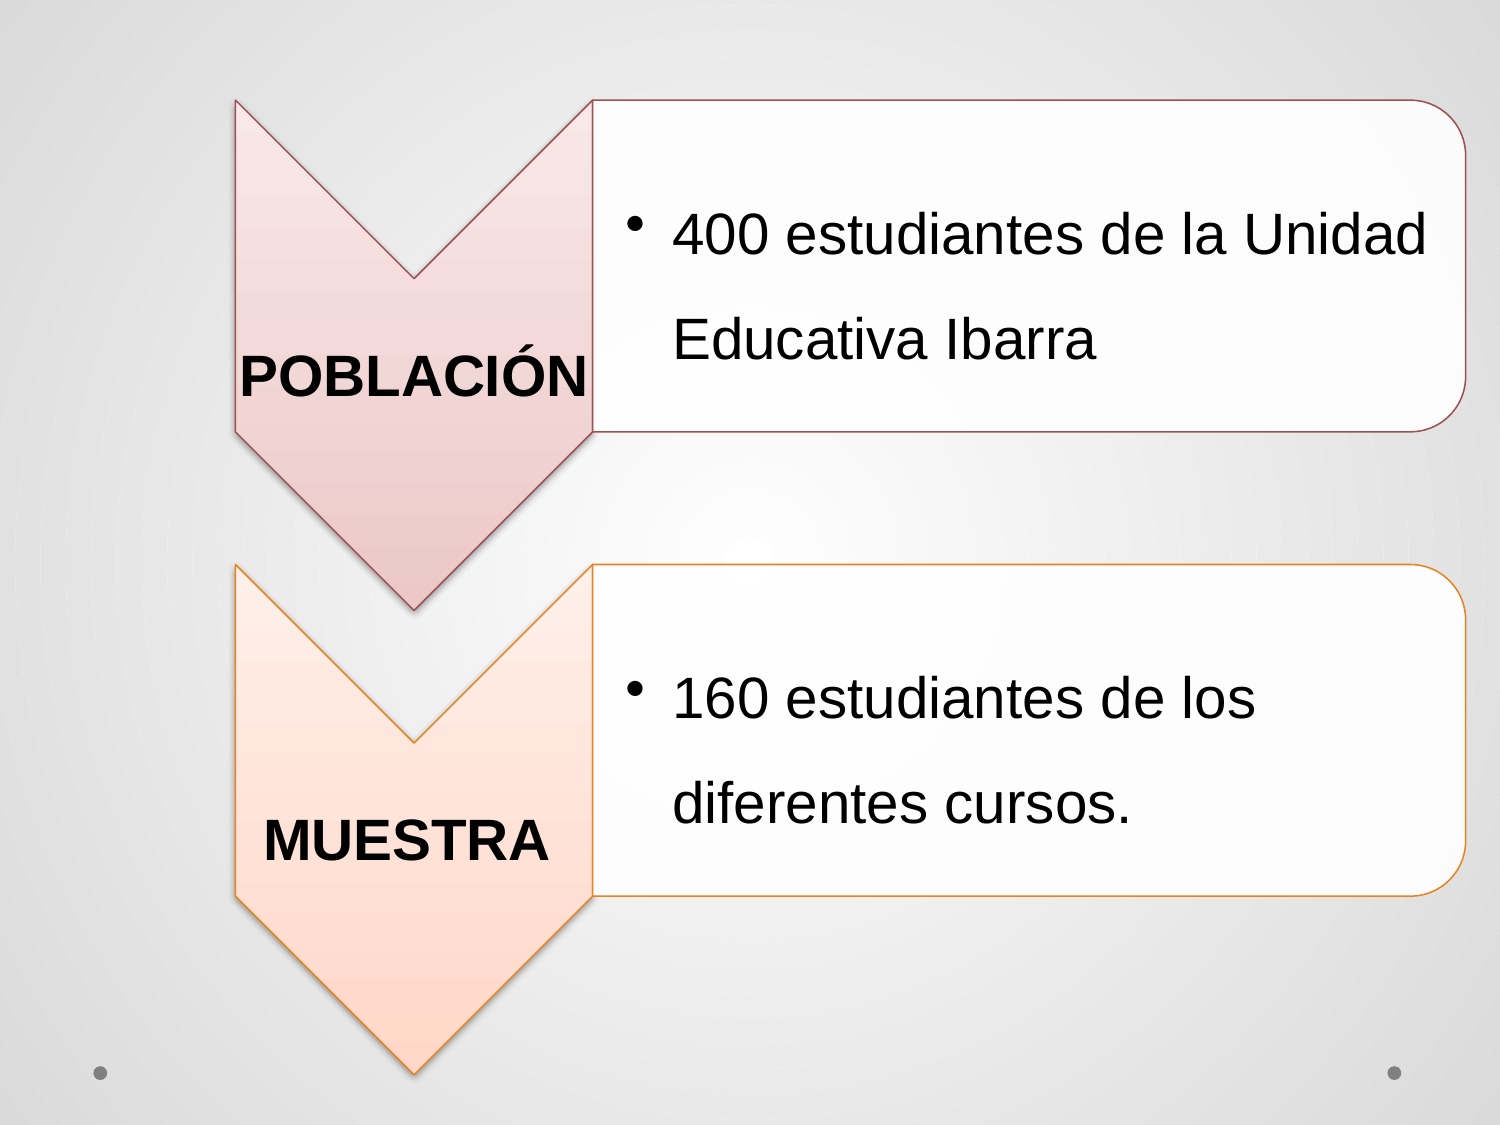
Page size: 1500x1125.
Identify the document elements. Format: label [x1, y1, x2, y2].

list [235, 99, 1466, 1076]
